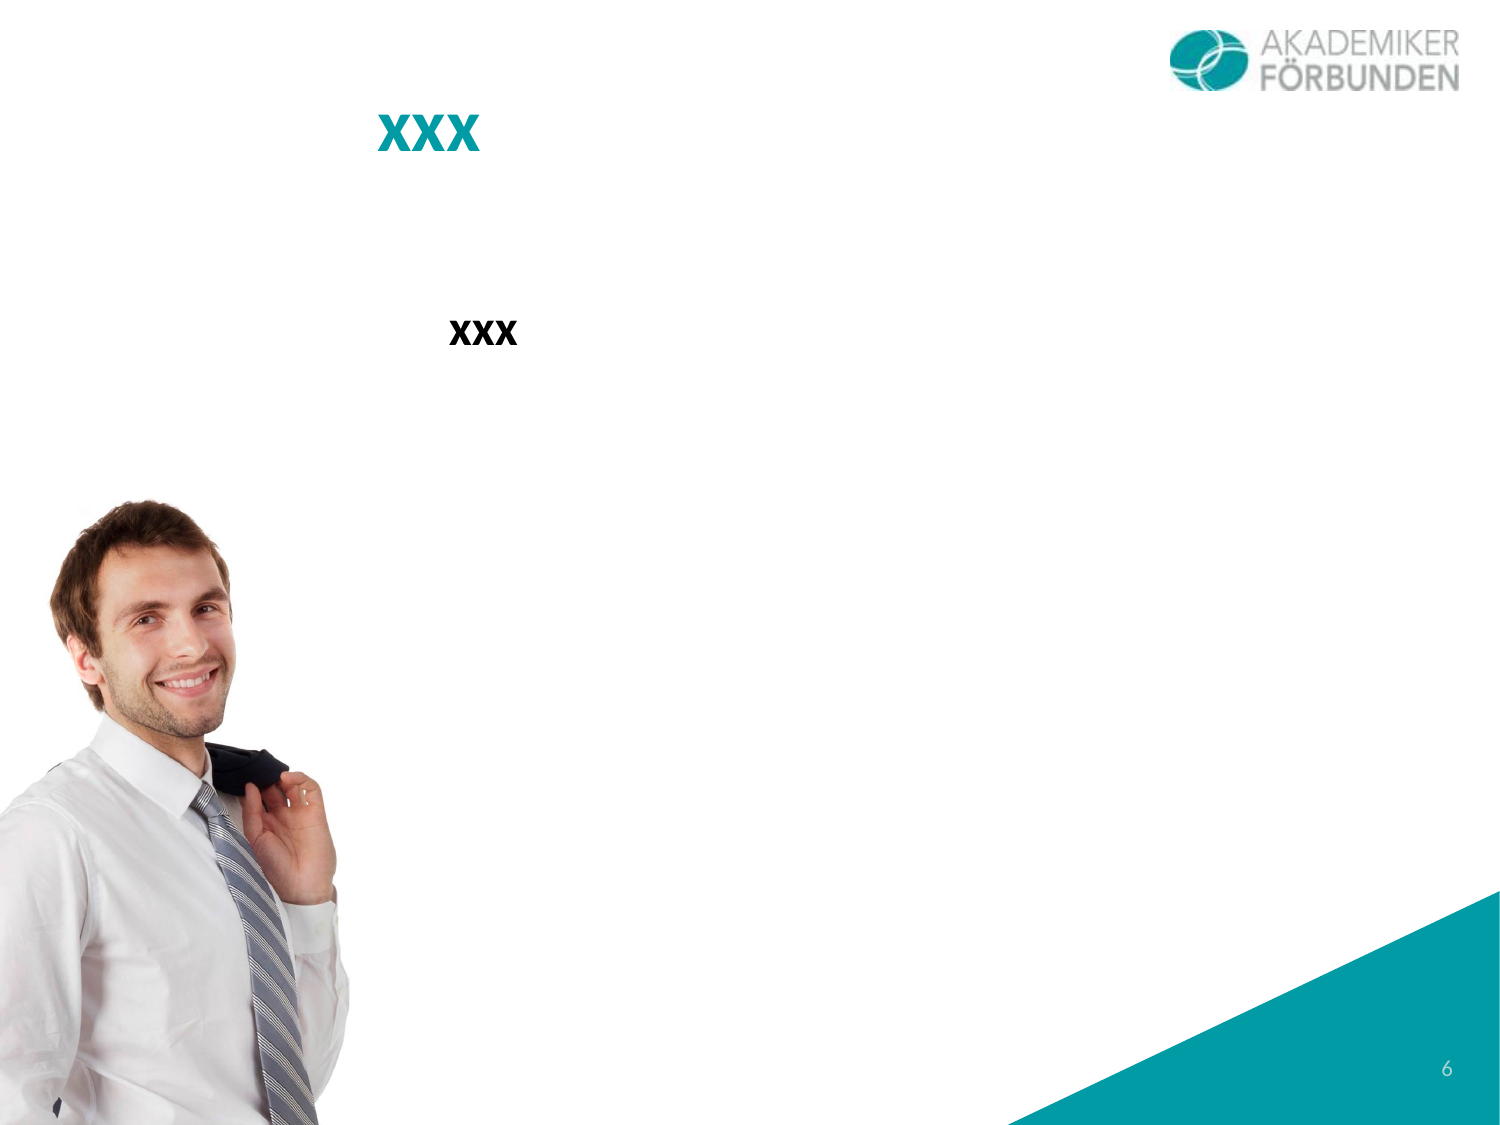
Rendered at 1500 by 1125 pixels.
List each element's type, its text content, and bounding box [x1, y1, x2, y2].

list xxx [433, 287, 1322, 1031]
picture [1170, 30, 1459, 91]
title xxx [362, 79, 1217, 263]
picture [0, 474, 394, 1125]
